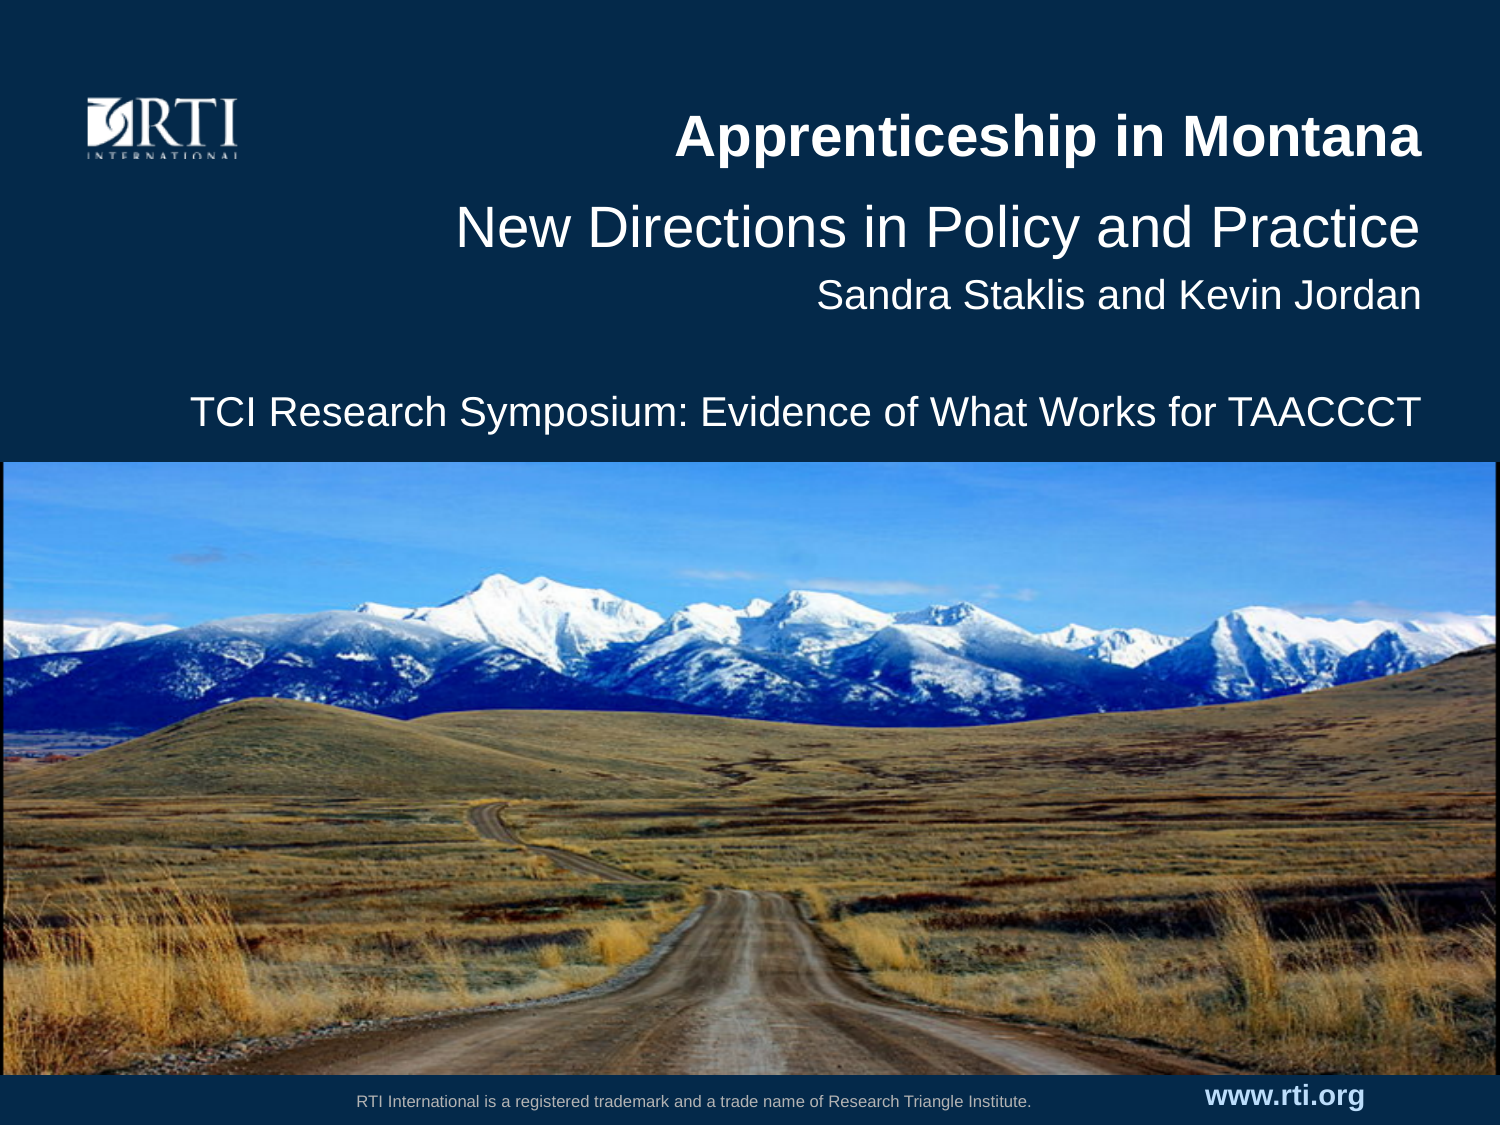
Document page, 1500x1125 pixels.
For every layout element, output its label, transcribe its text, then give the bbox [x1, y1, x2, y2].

subtitle New Directions in Policy and Practice Sandra Staklis and Kevin Jordan TCI Research Symposium: Evidence of What Works for TAACCCT [162, 181, 1438, 274]
picture [0, 462, 1500, 1076]
title Apprenticeship in Montana [299, 81, 1438, 181]
